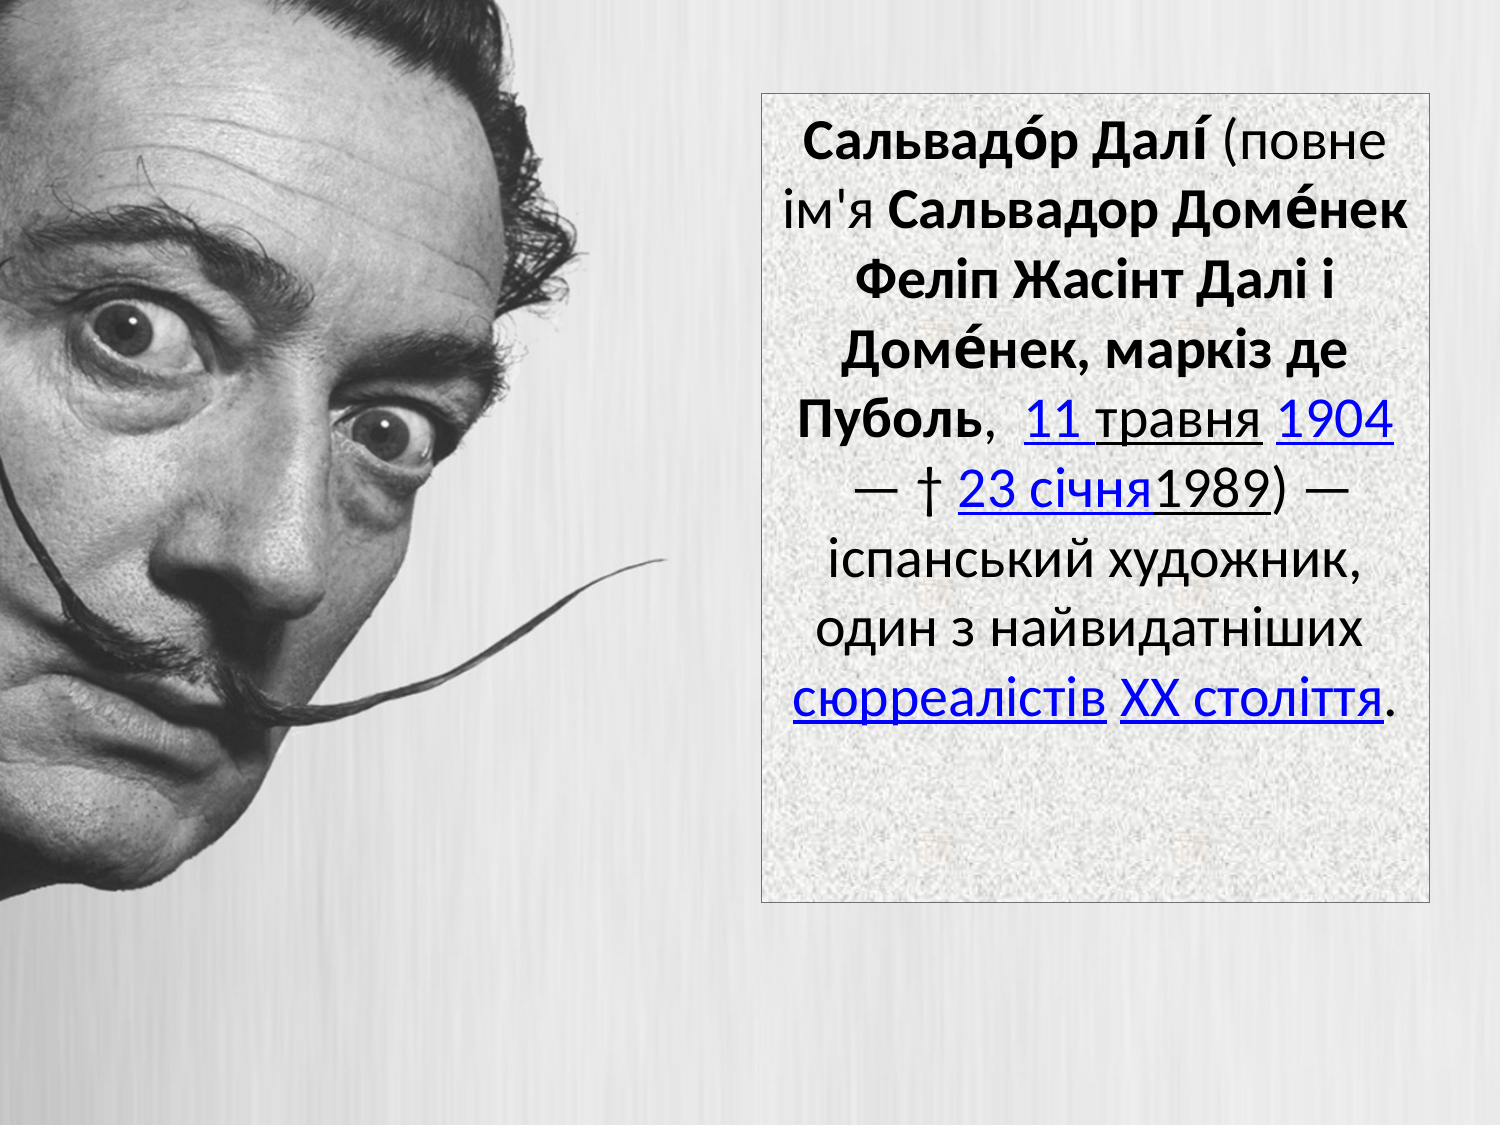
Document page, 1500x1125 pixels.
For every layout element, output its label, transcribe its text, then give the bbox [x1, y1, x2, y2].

subtitle Сальвадо́р Далі́ (повне ім'я Сальвадор Доме́нек Феліп Жасінт Далі і Доме́нек, маркіз де Пуболь, 11 травня 1904 — † 23 січня1989) — іспанський художник, один з найвидатніших сюрреалістів ХХ століття. [761, 93, 1430, 903]
picture [0, 0, 1500, 1125]
